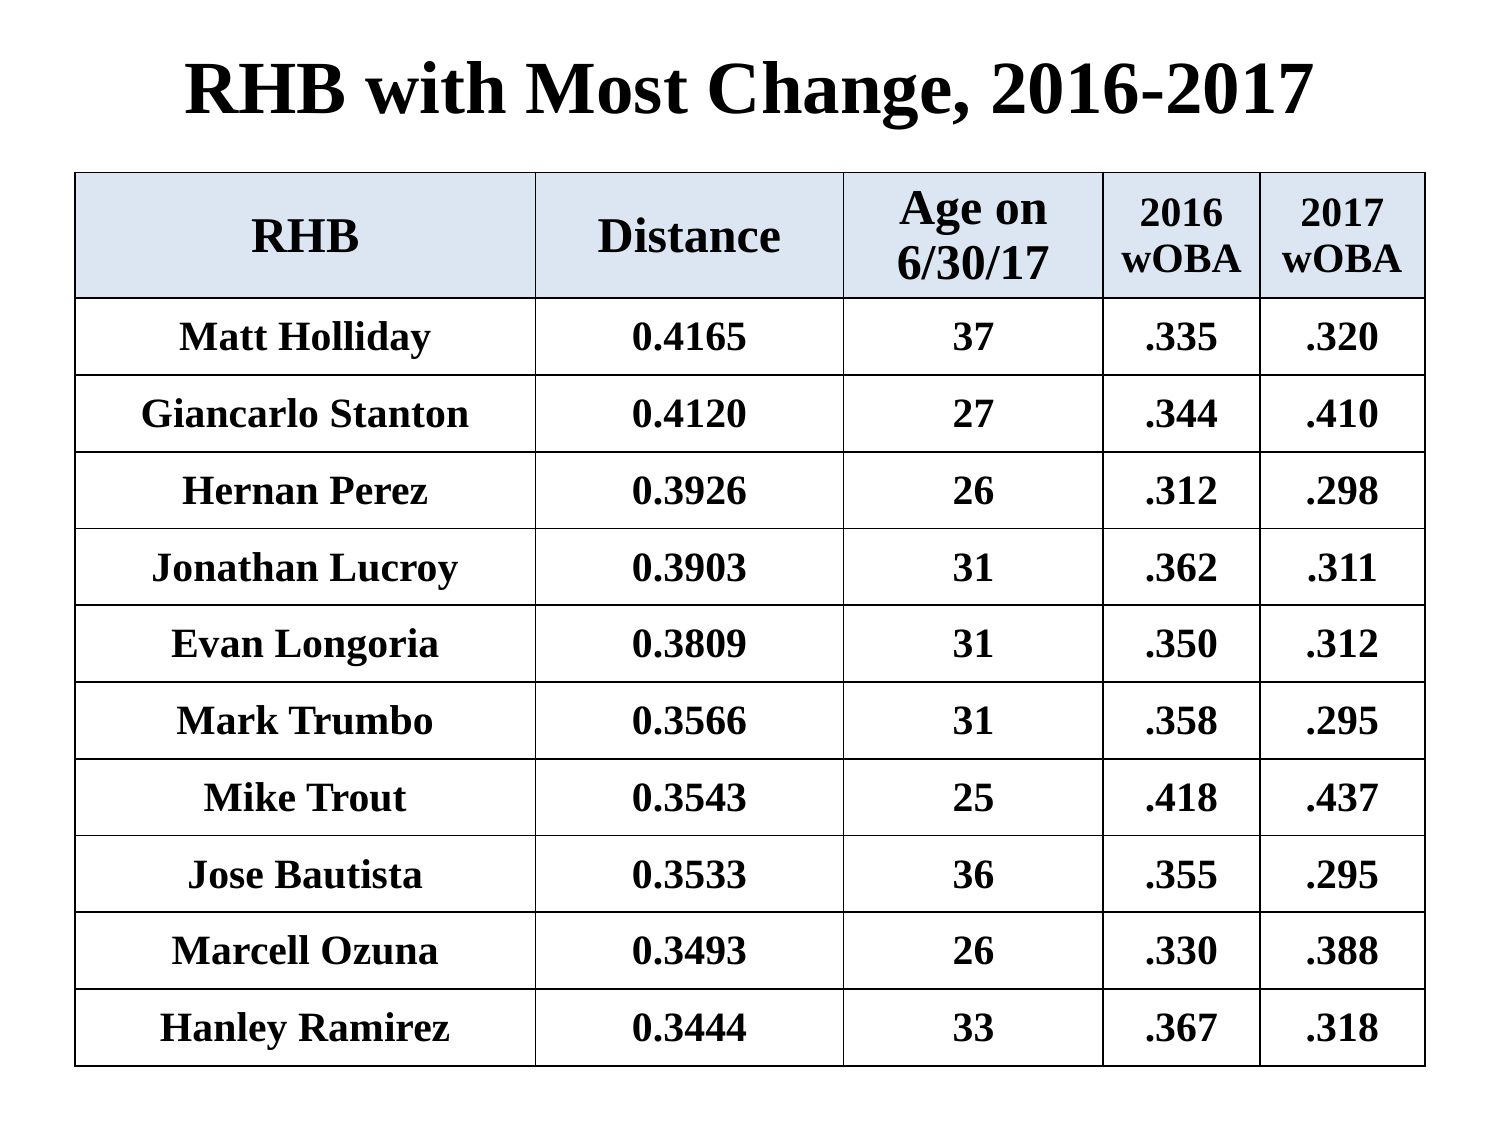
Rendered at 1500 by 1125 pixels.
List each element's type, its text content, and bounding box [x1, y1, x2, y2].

table_cell Hanley Ramirez [76, 990, 535, 1065]
table_cell .344 [1104, 376, 1259, 451]
table_cell Matt Holliday [76, 299, 535, 374]
table_cell 26 [844, 453, 1102, 528]
table_cell .330 [1104, 913, 1259, 988]
table_cell 0.3903 [536, 529, 843, 604]
table_cell .312 [1104, 453, 1259, 528]
table_cell 0.3809 [536, 606, 843, 681]
table_cell 0.3926 [536, 453, 843, 528]
table_cell Mike Trout [76, 760, 535, 835]
table_cell 0.3493 [536, 913, 843, 988]
table_cell .318 [1261, 990, 1424, 1065]
table_cell .362 [1104, 529, 1259, 604]
table_cell .298 [1261, 453, 1424, 528]
table_cell 0.3543 [536, 760, 843, 835]
table_cell .355 [1104, 836, 1259, 911]
table_header Age on 6/30/17 [844, 173, 1102, 297]
table_cell Evan Longoria [76, 606, 535, 681]
table_cell Giancarlo Stanton [76, 376, 535, 451]
table_cell .295 [1261, 836, 1424, 911]
text_box RHB with Most Change, 2016-2017 [169, 30, 1331, 136]
table_cell Jonathan Lucroy [76, 529, 535, 604]
table_cell 0.4165 [536, 299, 843, 374]
table_cell .312 [1261, 606, 1424, 681]
table_cell Jose Bautista [76, 836, 535, 911]
table_cell Marcell Ozuna [76, 913, 535, 988]
table_header 2017 wOBA [1261, 173, 1424, 297]
table_cell 0.3533 [536, 836, 843, 911]
table_cell .388 [1261, 913, 1424, 988]
table_cell 33 [844, 990, 1102, 1065]
table_cell .295 [1261, 683, 1424, 758]
table_cell .320 [1261, 299, 1424, 374]
table_cell 26 [844, 913, 1102, 988]
table_cell 31 [844, 683, 1102, 758]
table_cell 31 [844, 606, 1102, 681]
table_cell Mark Trumbo [76, 683, 535, 758]
table_header RHB [76, 173, 535, 297]
table_cell .358 [1104, 683, 1259, 758]
table_cell Hernan Perez [76, 453, 535, 528]
table_cell .311 [1261, 529, 1424, 604]
table_header 2016 wOBA [1104, 173, 1259, 297]
table_cell 0.3566 [536, 683, 843, 758]
table_cell .410 [1261, 376, 1424, 451]
table_cell .335 [1104, 299, 1259, 374]
table_cell .418 [1104, 760, 1259, 835]
table_cell .350 [1104, 606, 1259, 681]
table_cell 0.4120 [536, 376, 843, 451]
table_cell 0.3444 [536, 990, 843, 1065]
table_cell .367 [1104, 990, 1259, 1065]
table_cell 31 [844, 529, 1102, 604]
table_cell 27 [844, 376, 1102, 451]
table_cell 25 [844, 760, 1102, 835]
table_cell 37 [844, 299, 1102, 374]
table_cell 36 [844, 836, 1102, 911]
table_cell .437 [1261, 760, 1424, 835]
table_header Distance [536, 173, 843, 297]
